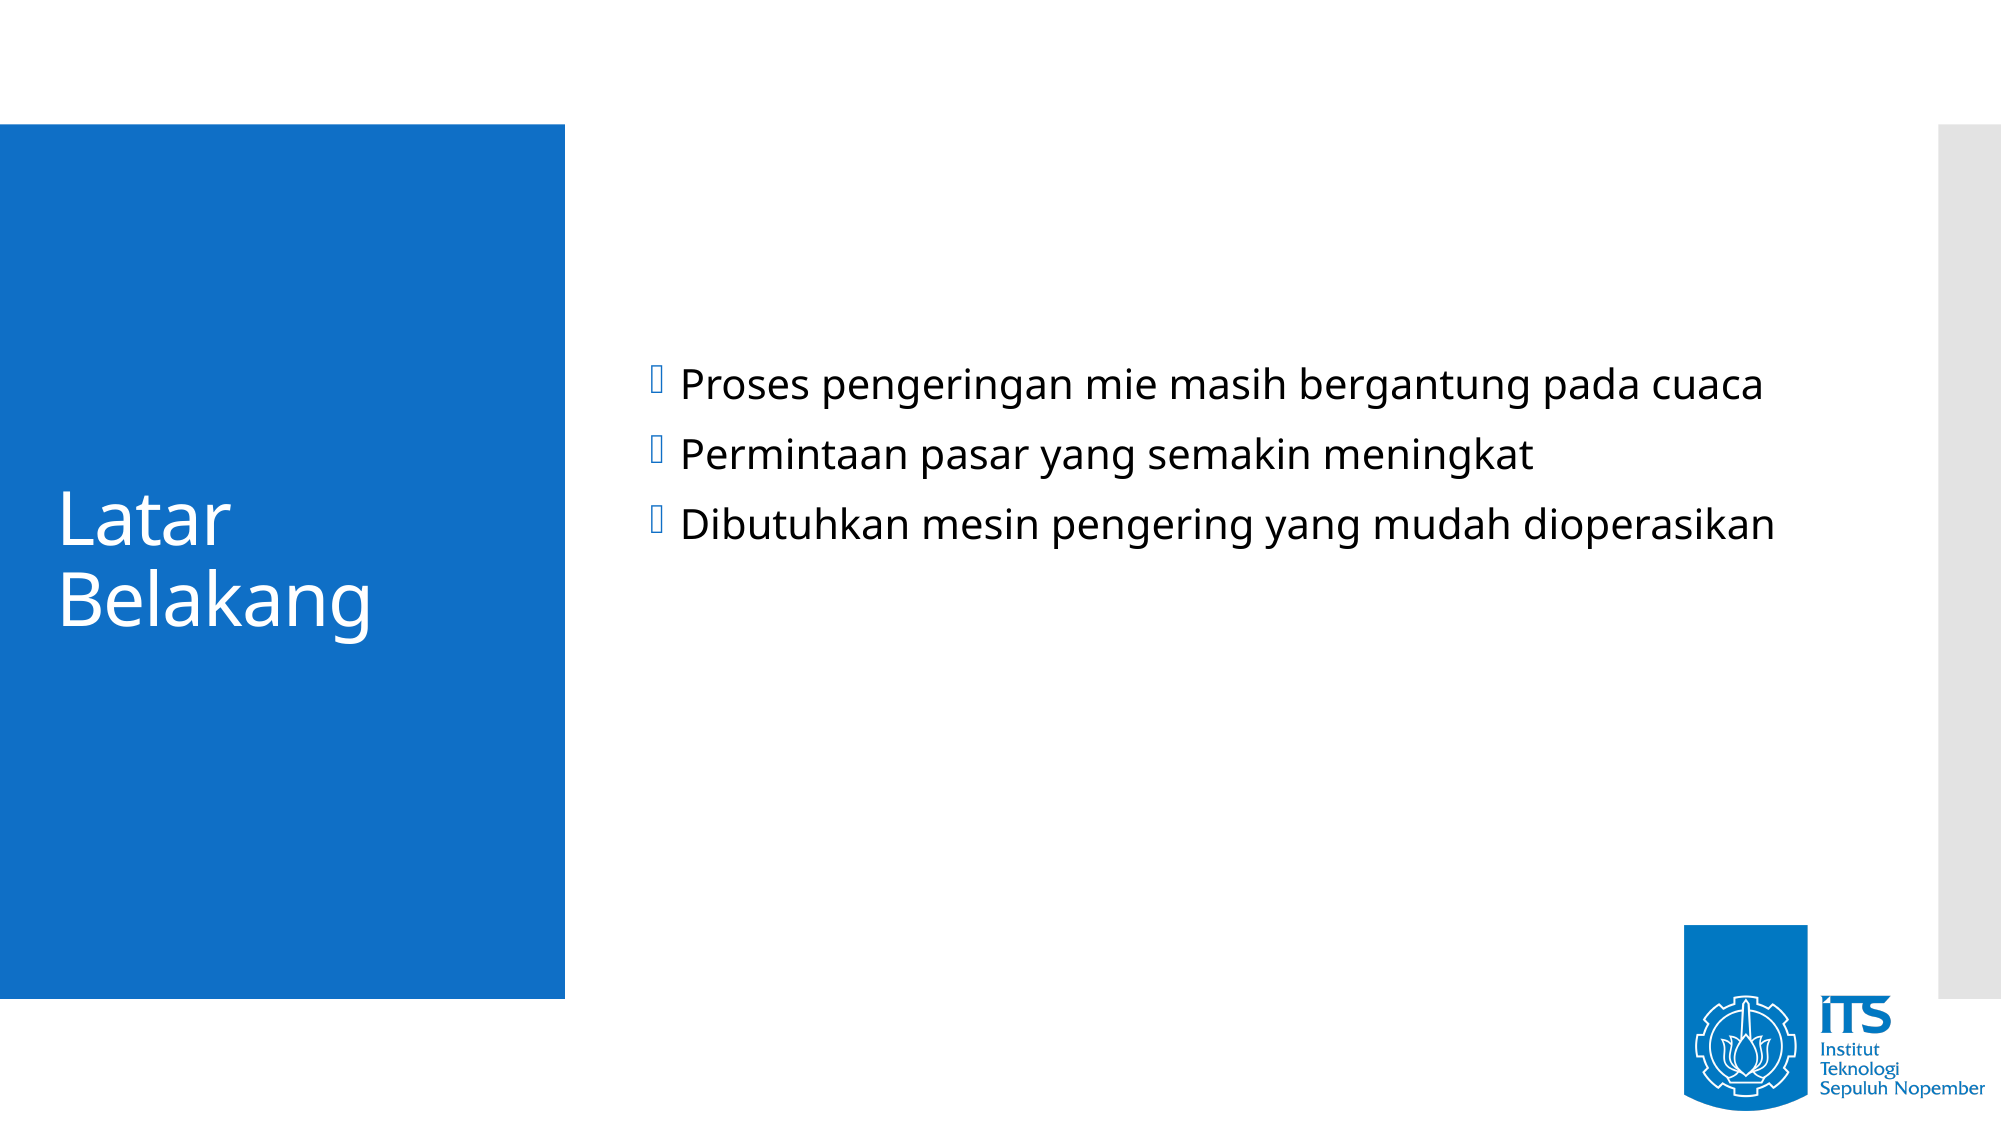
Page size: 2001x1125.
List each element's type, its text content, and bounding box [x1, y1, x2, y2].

list Proses pengeringan mie masih bergantung pada cuaca Permintaan pasar yang semakin meningkat Dibutuhkan mesin pengering yang mudah dioperasikan [634, 0, 1835, 982]
title Latar Belakang [41, 184, 525, 940]
picture [1684, 925, 1985, 1111]
